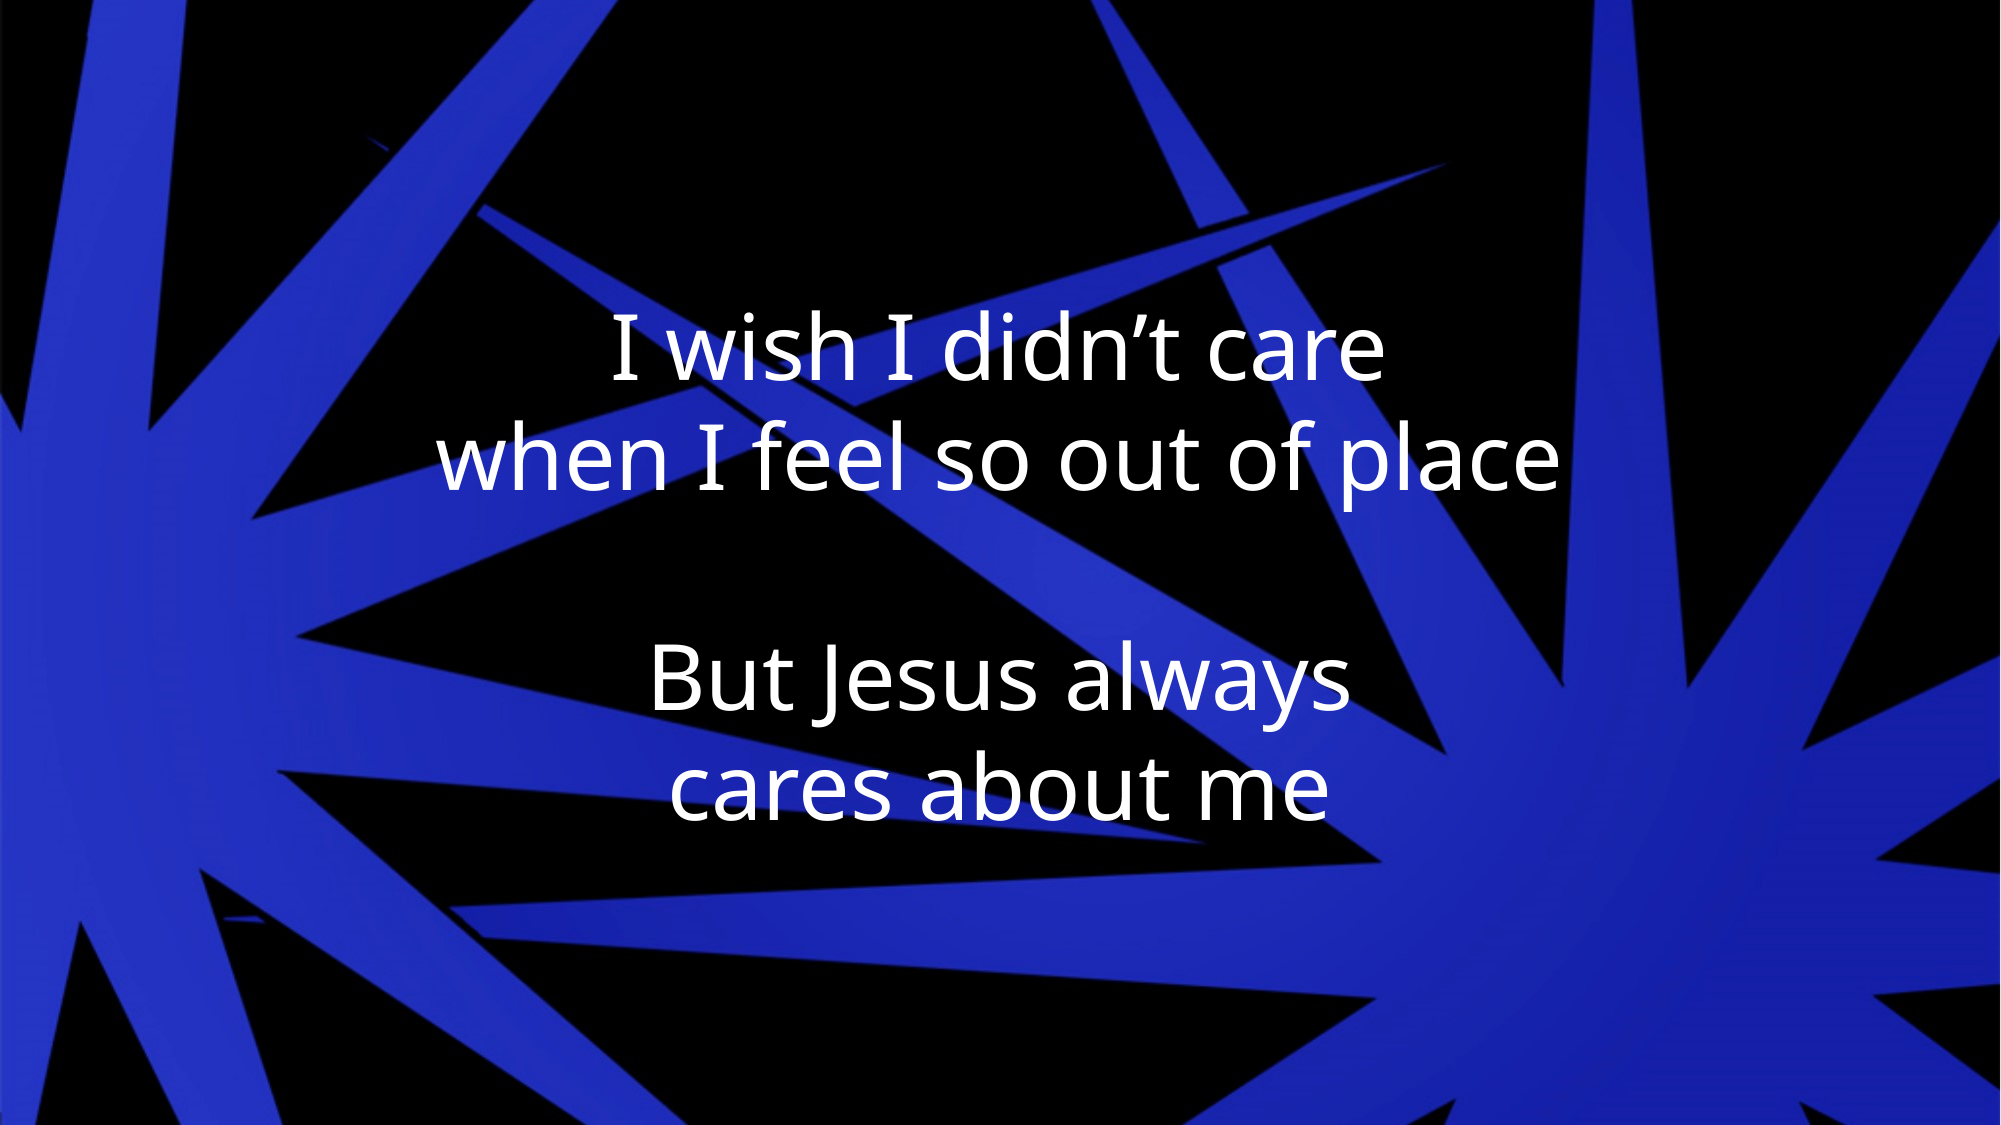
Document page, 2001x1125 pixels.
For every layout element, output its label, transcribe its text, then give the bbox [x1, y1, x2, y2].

picture [0, 0, 2001, 1125]
text_box I wish I didn’t care when I feel so out of place But Jesus always cares about me [249, 281, 1750, 846]
